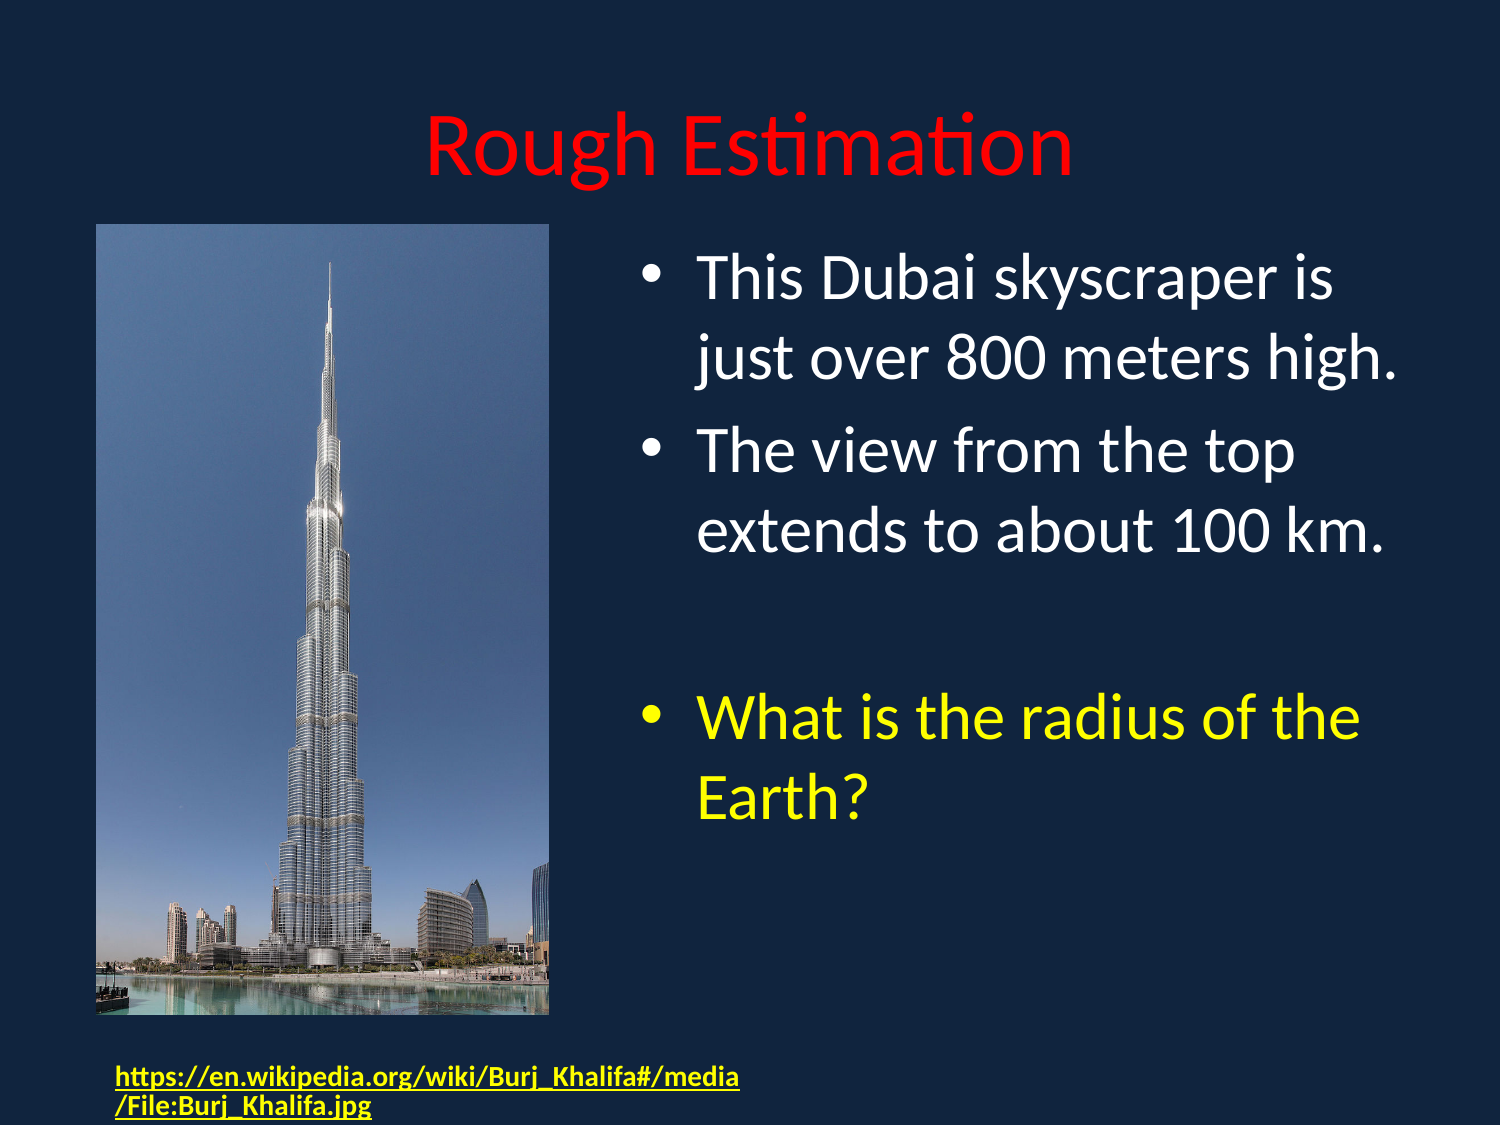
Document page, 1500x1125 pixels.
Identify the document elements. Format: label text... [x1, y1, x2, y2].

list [96, 224, 549, 1016]
list This Dubai skyscraper is just over 800 meters high. The view from the top extends to about 100 km. What is the radius of the Earth? [624, 224, 1425, 1005]
title Rough Estimation [75, 45, 1425, 233]
list https://en.wikipedia.org/wiki/Burj_Khalifa#/media/File:Burj_Khalifa.jpg [99, 1025, 763, 1100]
